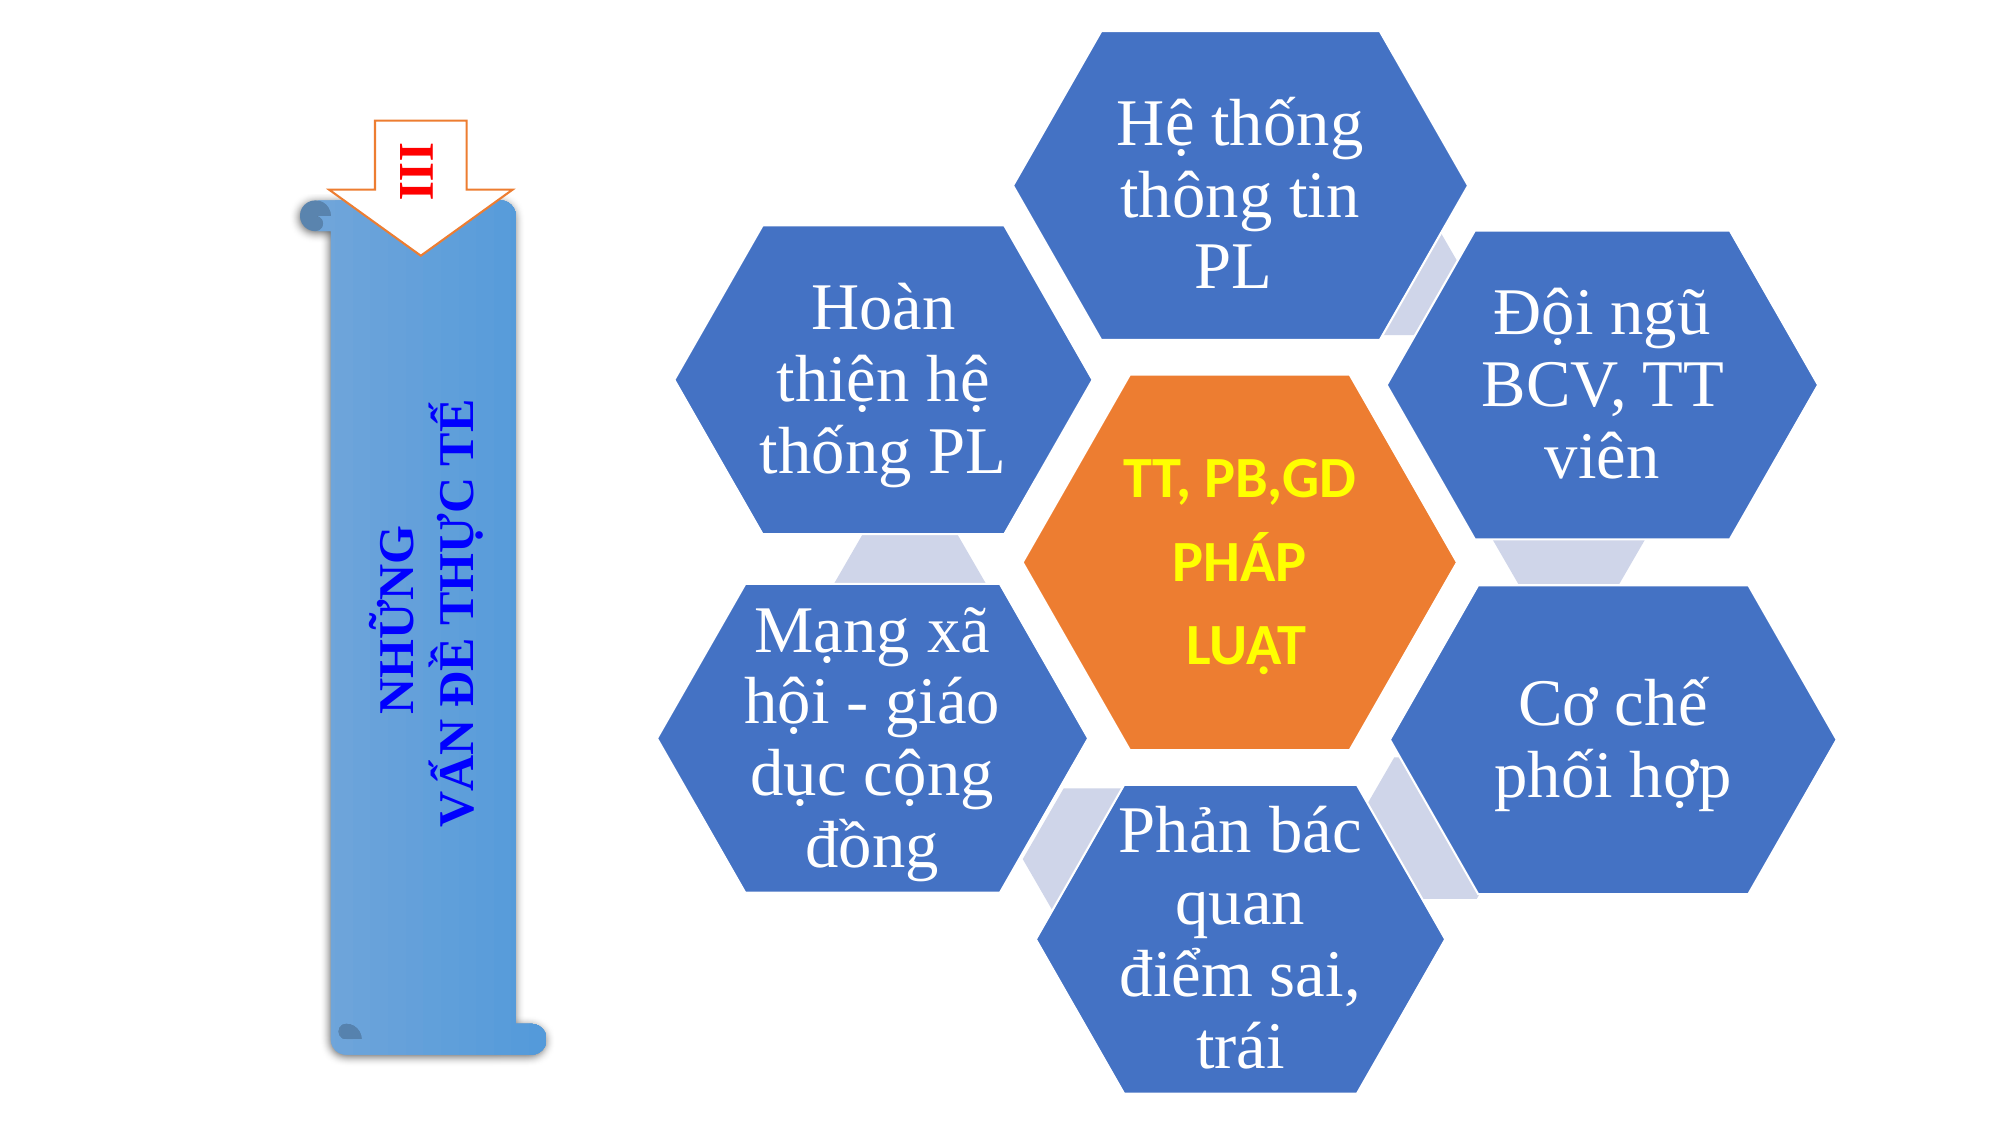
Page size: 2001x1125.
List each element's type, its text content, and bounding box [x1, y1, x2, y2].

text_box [512, 31, 1975, 1094]
text_box NHỮNG VẤN ĐỀ THỰC TẾ [299, 200, 512, 1055]
text_box III [325, 119, 512, 257]
